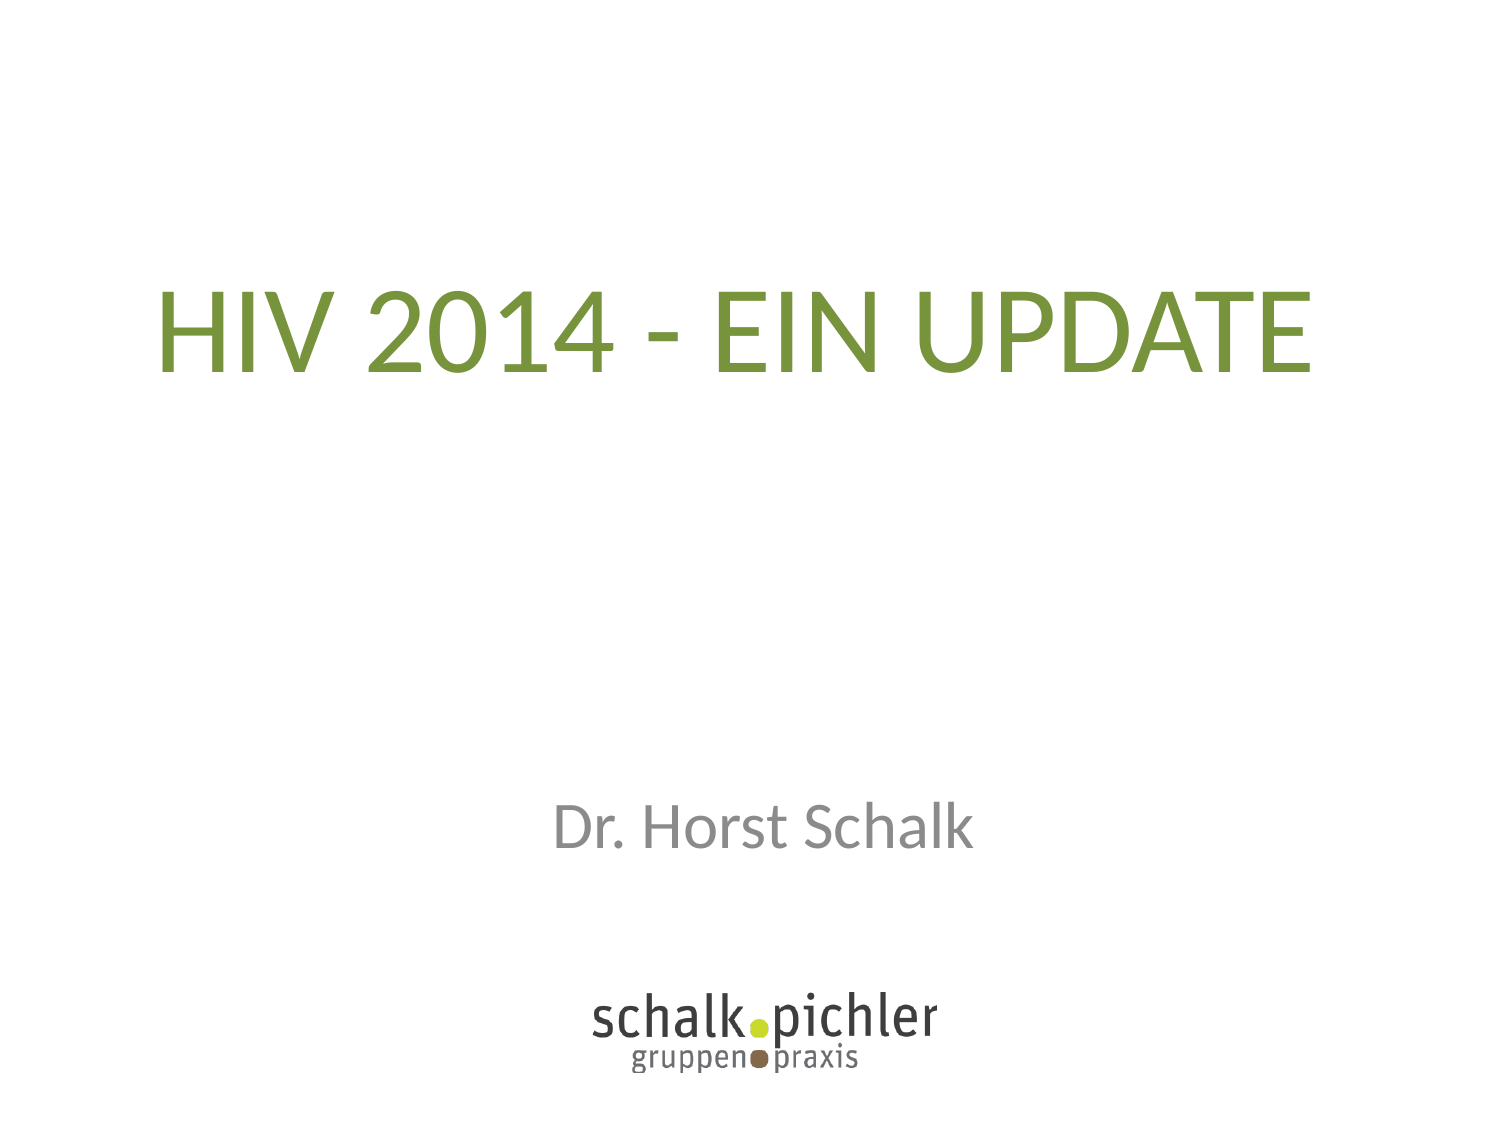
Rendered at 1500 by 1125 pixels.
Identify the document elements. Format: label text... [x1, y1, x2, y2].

subtitle Dr. Horst Schalk [222, 774, 1306, 925]
title HIV 2014 - EIN UPDATE [112, 91, 1388, 554]
picture [592, 990, 938, 1073]
